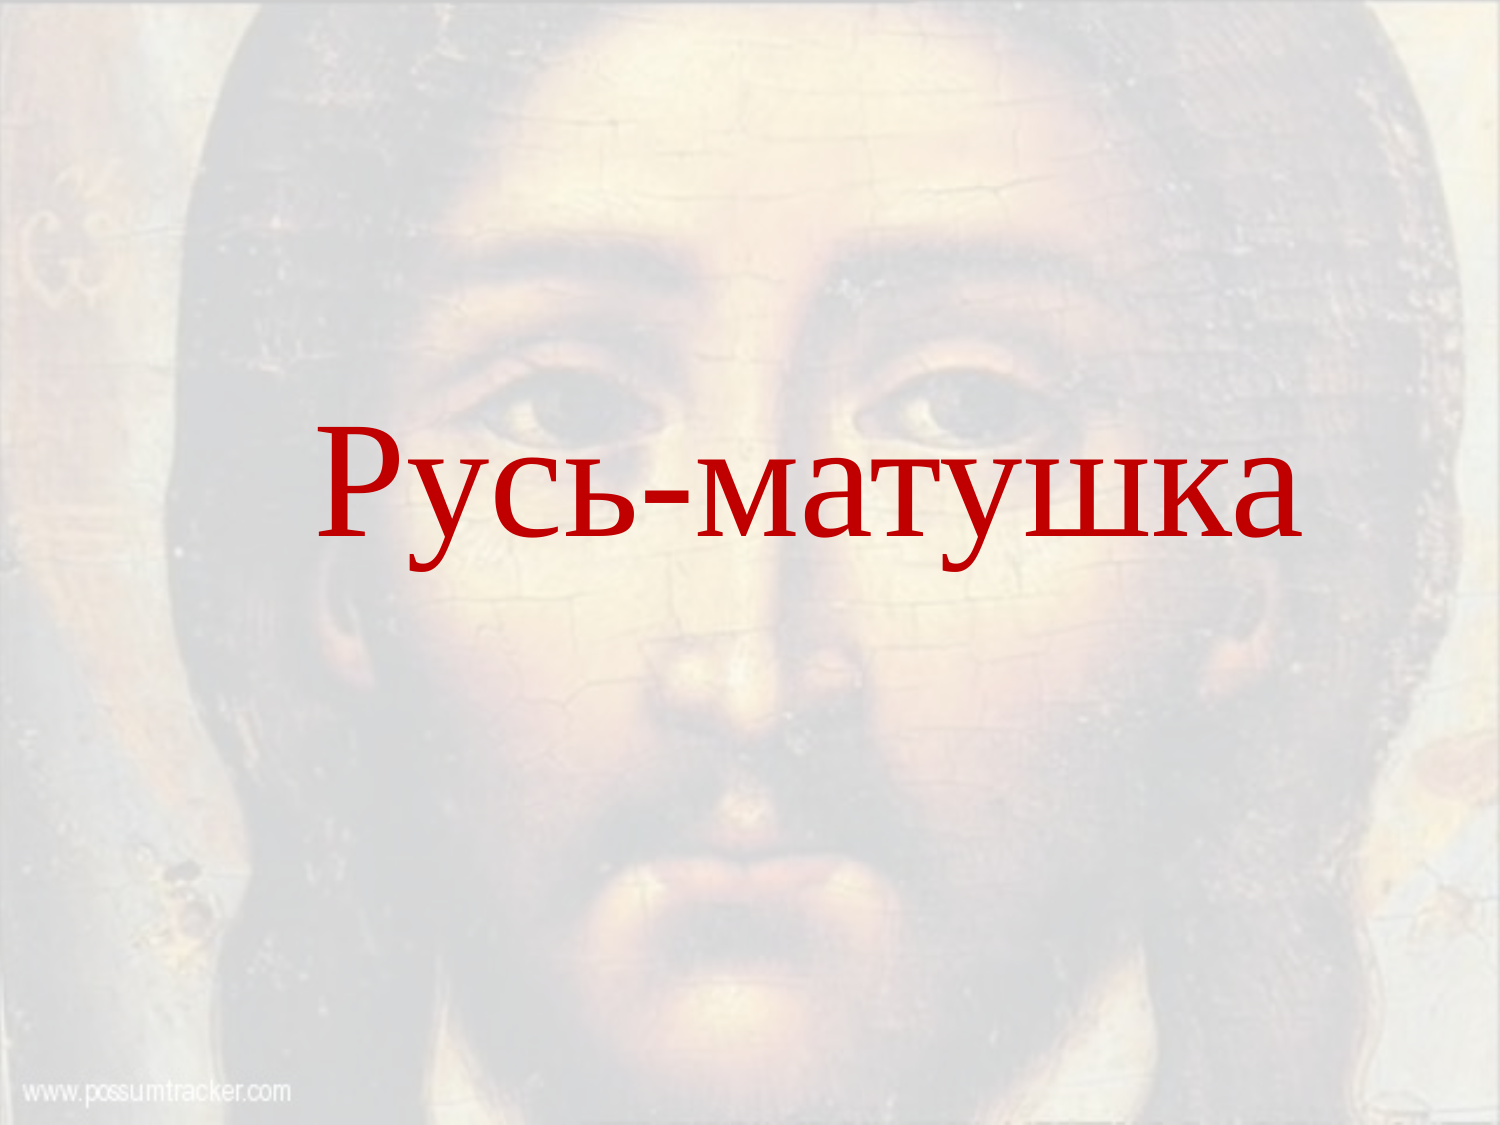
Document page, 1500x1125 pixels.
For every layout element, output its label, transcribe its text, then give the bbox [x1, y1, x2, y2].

title Русь-матушка [112, 349, 1388, 591]
